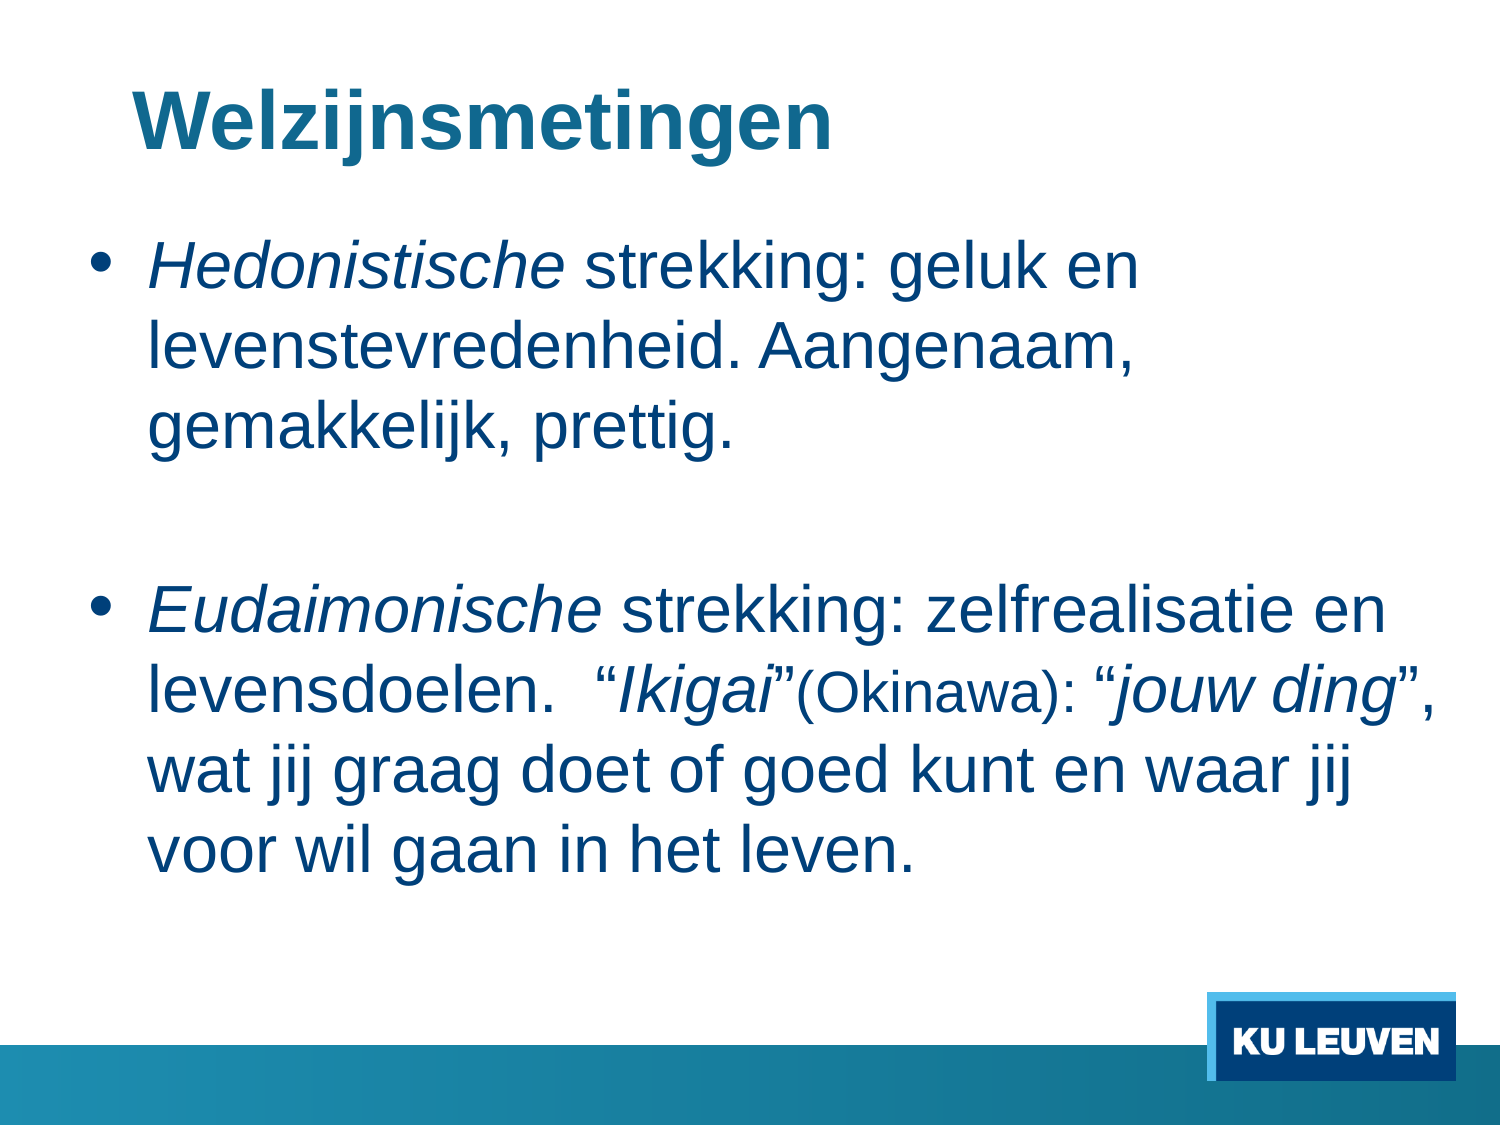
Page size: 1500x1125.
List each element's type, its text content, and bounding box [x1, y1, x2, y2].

picture [1207, 992, 1456, 1081]
title Welzijnsmetingen [132, 19, 1500, 167]
list Hedonistische strekking: geluk en levenstevredenheid. Aangenaam, gemakkelijk, prettig. Eudaimonische strekking: zelfrealisatie en levensdoelen. “Ikigai”(Okinawa): “jouw ding”, wat jij graag doet of goed kunt en waar jij voor wil gaan in het leven. [88, 221, 1456, 948]
